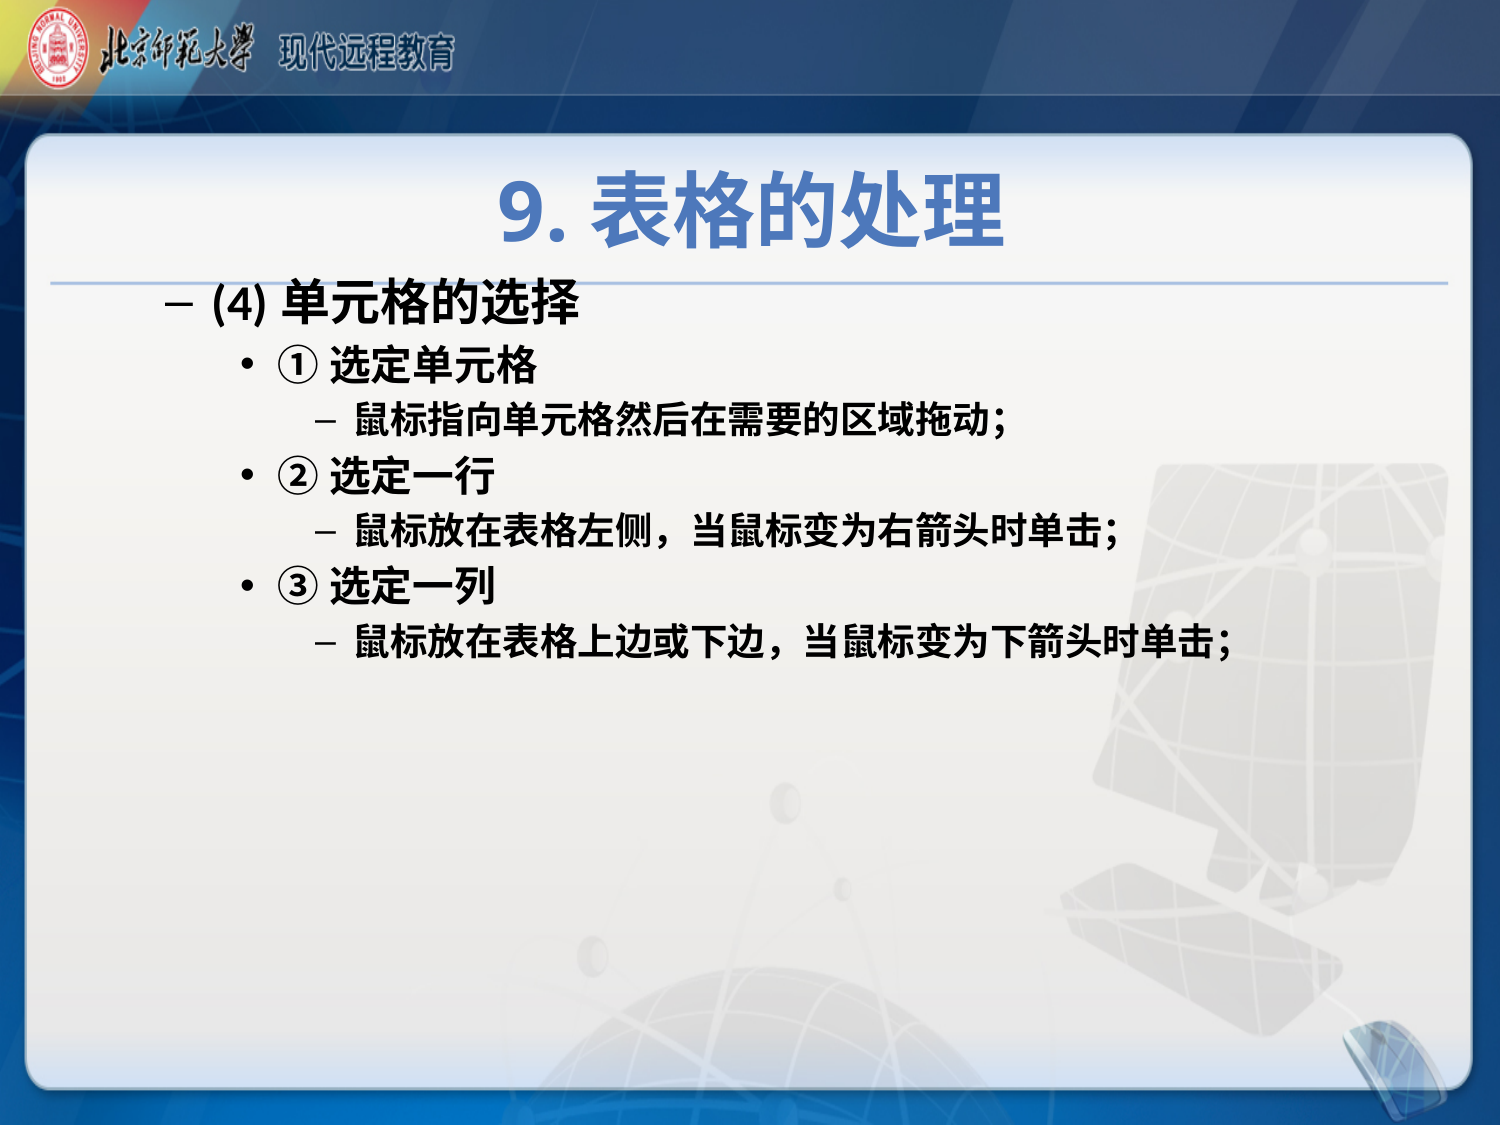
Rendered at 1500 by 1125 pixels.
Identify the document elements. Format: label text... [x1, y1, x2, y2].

title 9.表格的处理 [76, 149, 1427, 268]
list (4)单元格的选择 ①选定单元格 鼠标指向单元格然后在需要的区域拖动； ②选定一行 鼠标放在表格左侧，当鼠标变为右箭头时单击； ③选定一列 鼠标放在表格上边或下边，当鼠标变为下箭头时单击； [75, 262, 1425, 1005]
picture [0, 0, 1500, 1125]
